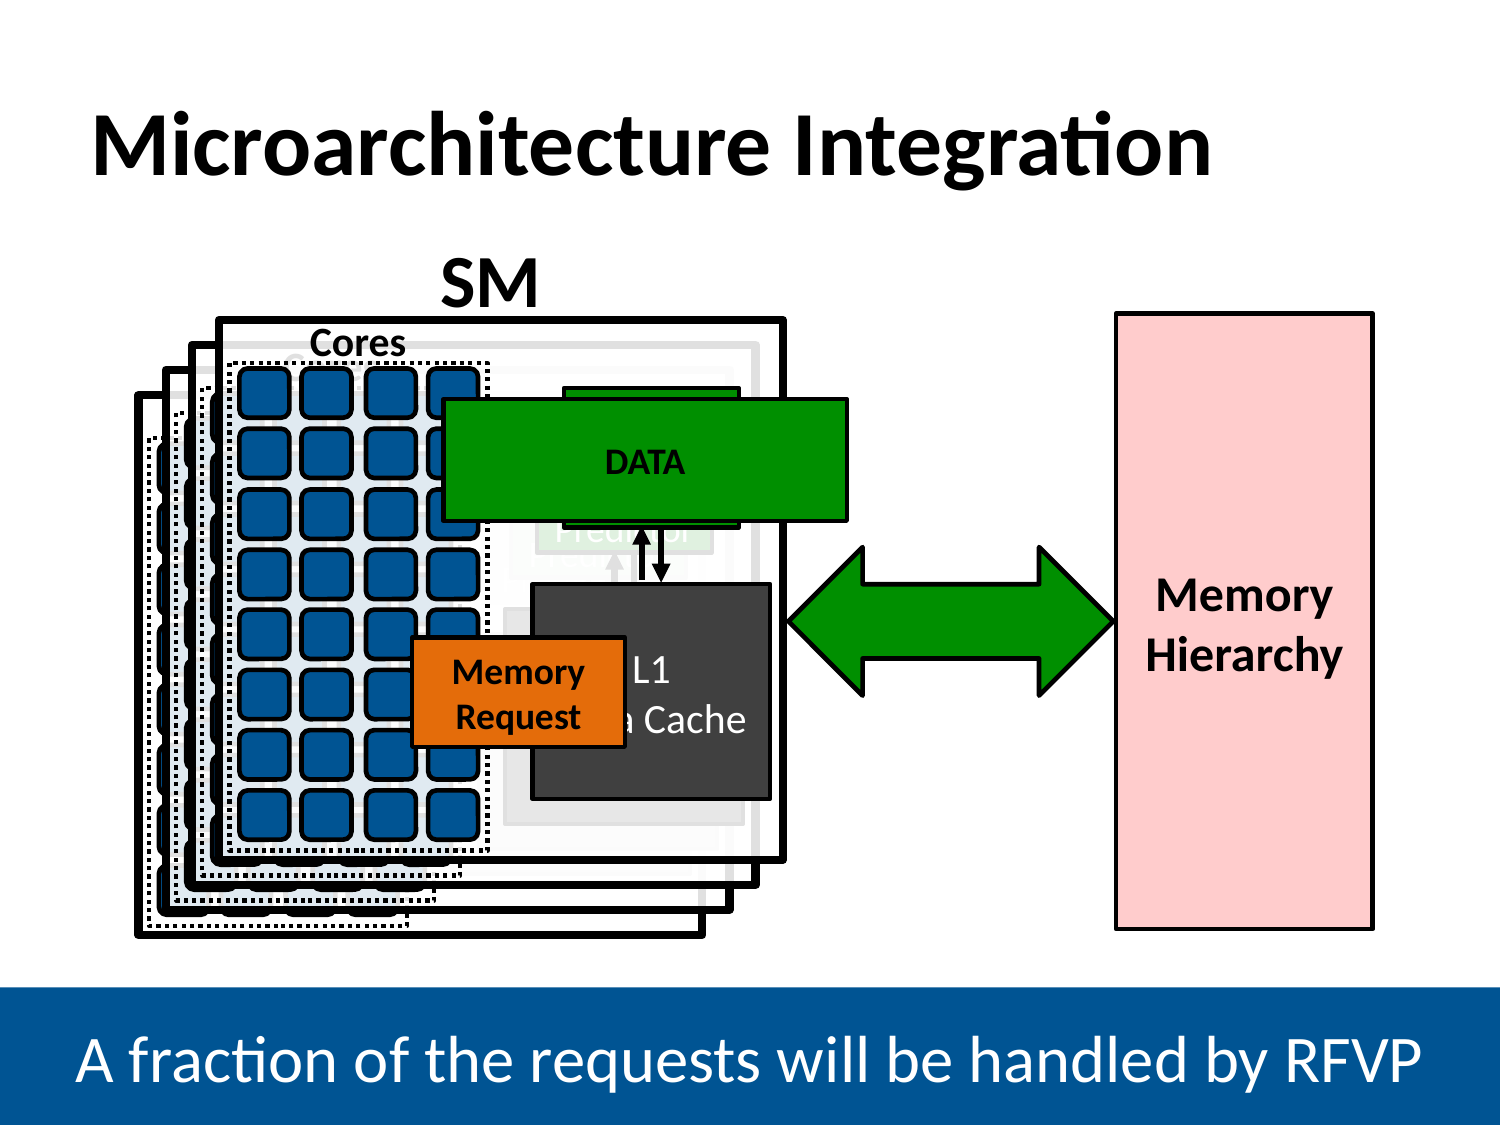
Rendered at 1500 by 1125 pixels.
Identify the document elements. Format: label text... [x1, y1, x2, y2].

text_box DATA [787, 397, 849, 523]
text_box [165, 357, 730, 911]
text_box A fraction of the requests will be handled by RFVP [0, 985, 1500, 1125]
text_box SM [387, 224, 595, 306]
text_box Memory Hierarchy [1114, 312, 1375, 931]
text_box [787, 545, 1116, 698]
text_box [218, 307, 783, 861]
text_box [191, 332, 756, 886]
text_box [138, 382, 703, 936]
title Microarchitecture Integration [75, 45, 1425, 233]
